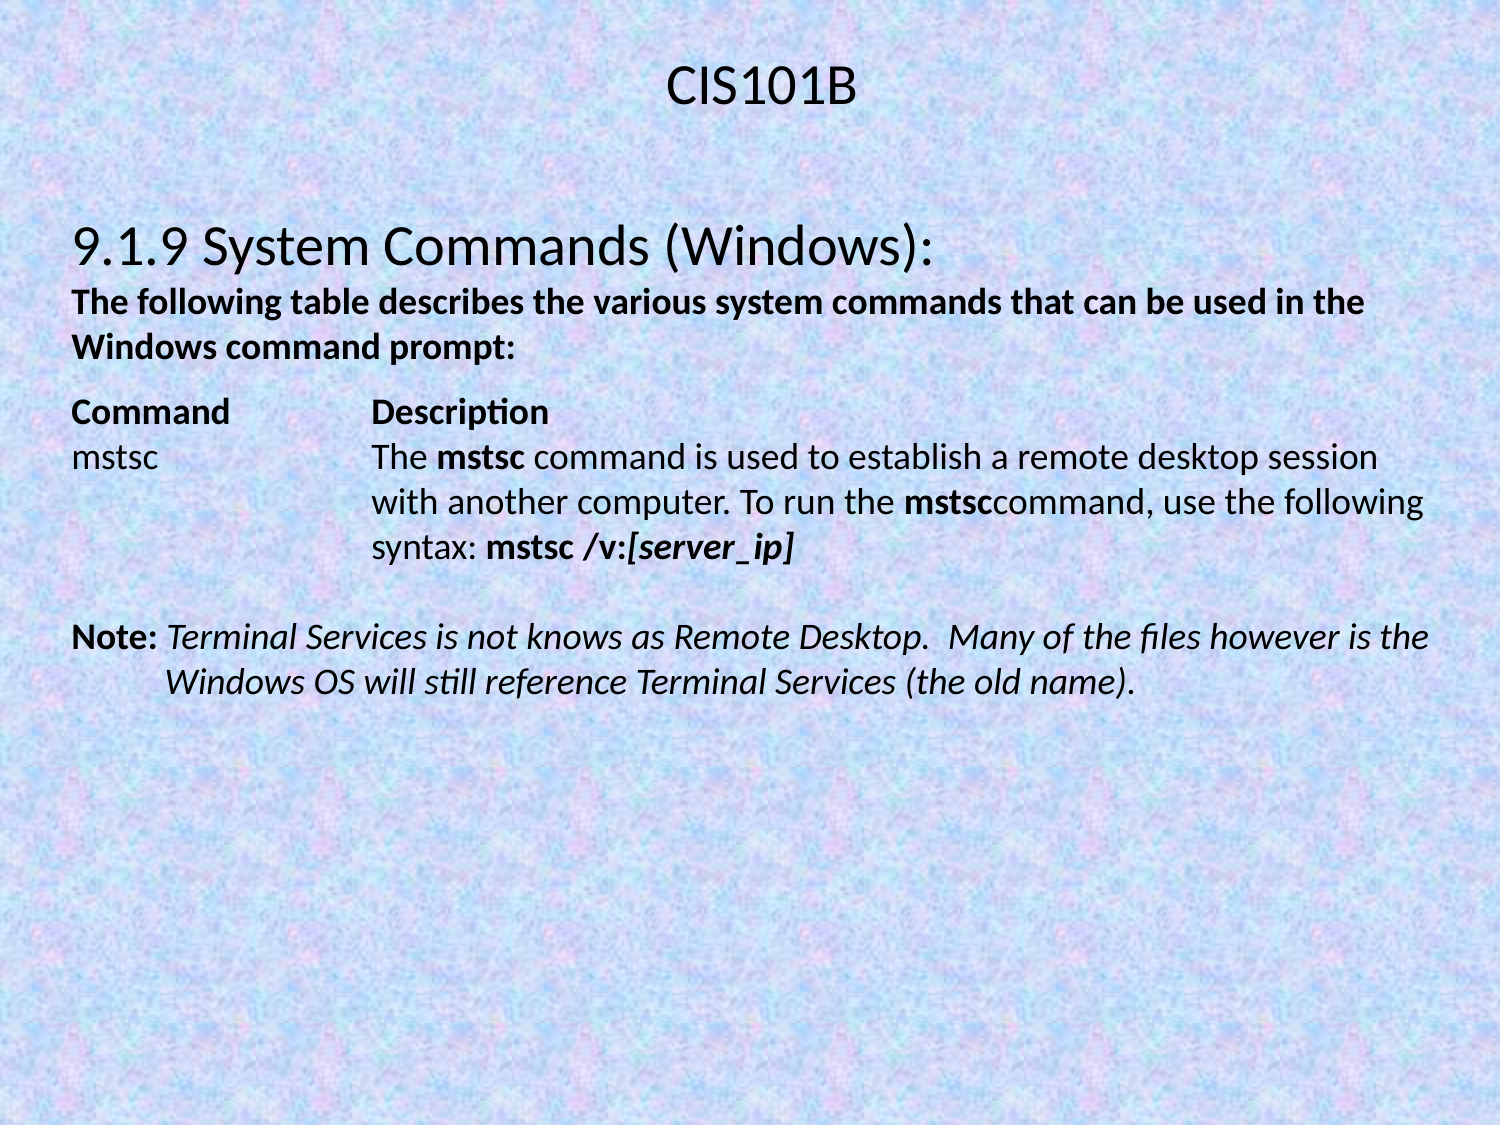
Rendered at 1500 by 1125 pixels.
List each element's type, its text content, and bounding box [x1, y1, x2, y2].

picture [0, 0, 1500, 1125]
text_box CIS101B [651, 39, 874, 124]
text_box 9.1.9 System Commands (Windows): The following table describes the various system commands that can be used in the Windows command prompt: Command Description mstsc The mstsc command is used to establish a remote desktop session with another computer. To run the mstsccommand, use the following syntax: mstsc /v:[server_ip] Note: Terminal Services is not knows as Remote Desktop. Many of the files however is the Windows OS will still reference Terminal Services (the old name). [56, 200, 1469, 710]
